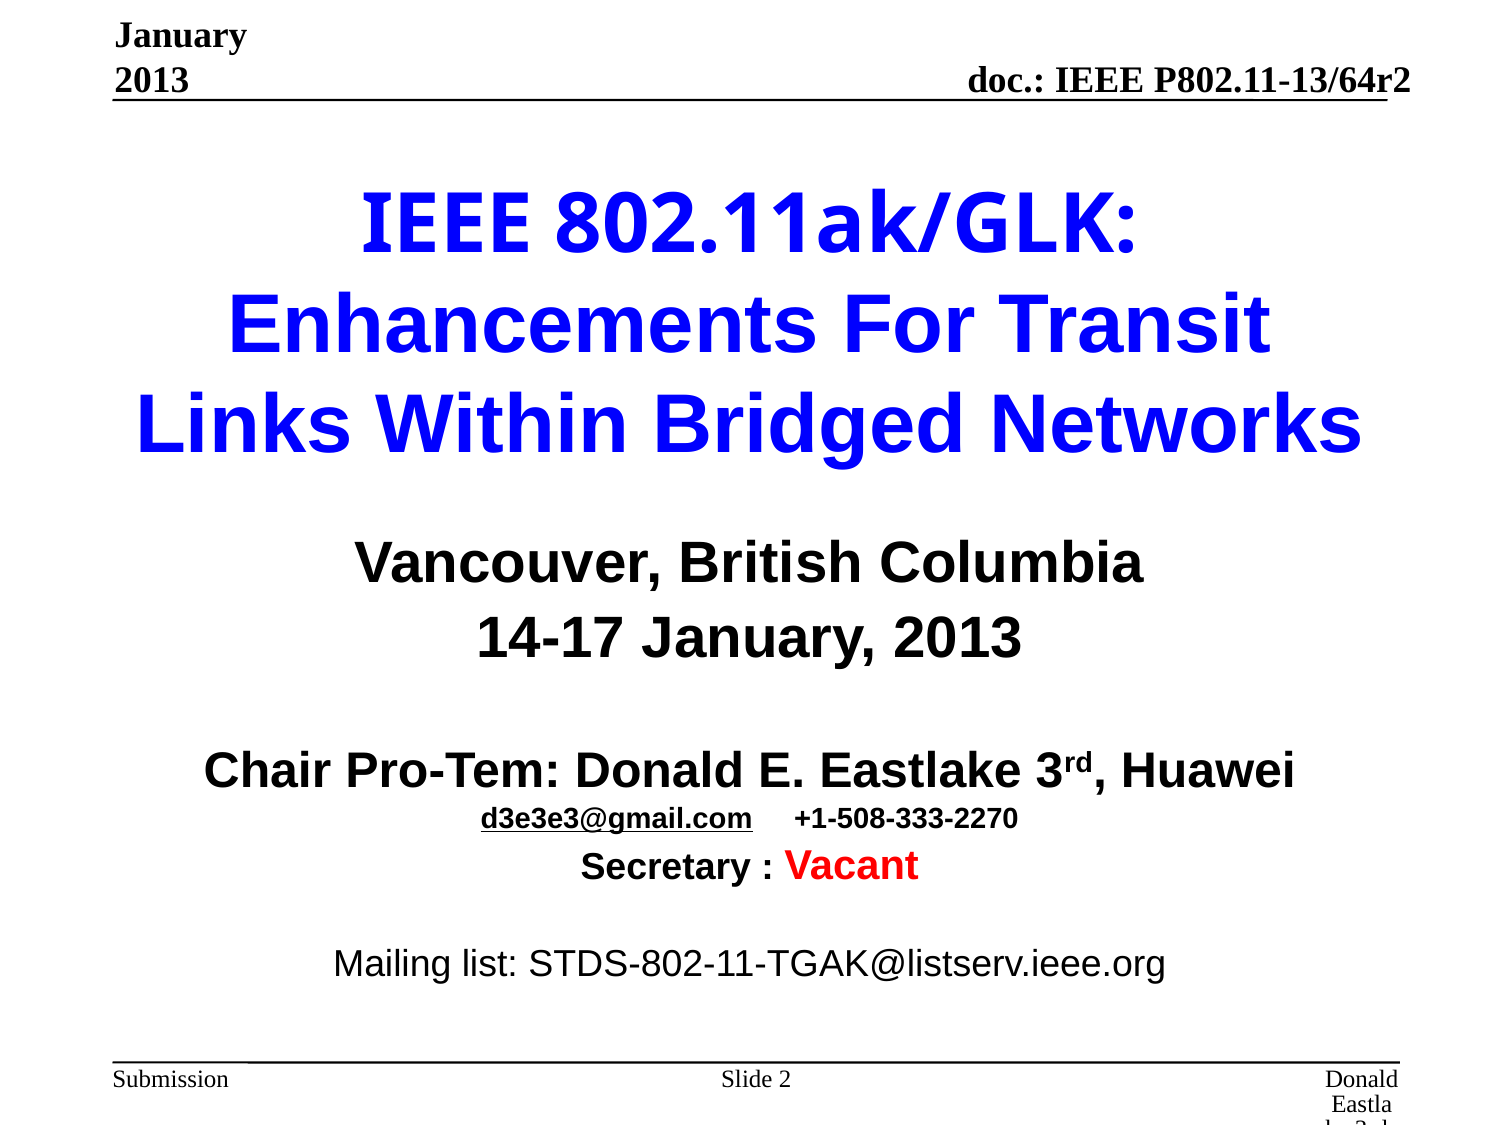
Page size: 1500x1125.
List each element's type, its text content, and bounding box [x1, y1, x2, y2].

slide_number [114, 54, 290, 100]
footer Donald Eastlake 3rd, Huawei Technologies [1325, 1062, 1402, 1093]
slide_number Slide 2 [712, 1075, 800, 1093]
list Vancouver, British Columbia 14-17 January, 2013 Chair Pro-Tem: Donald E. Eastlake 3rd, Huawei d3e3e3@gmail.com +1-508-333-2270 Secretary : Vacant Mailing list: STDS-802-11-TGAK@listserv.ieee.org [99, 525, 1400, 1075]
title IEEE 802.11ak/GLK: Enhancements For Transit Links Within Bridged Networks [112, 125, 1388, 513]
